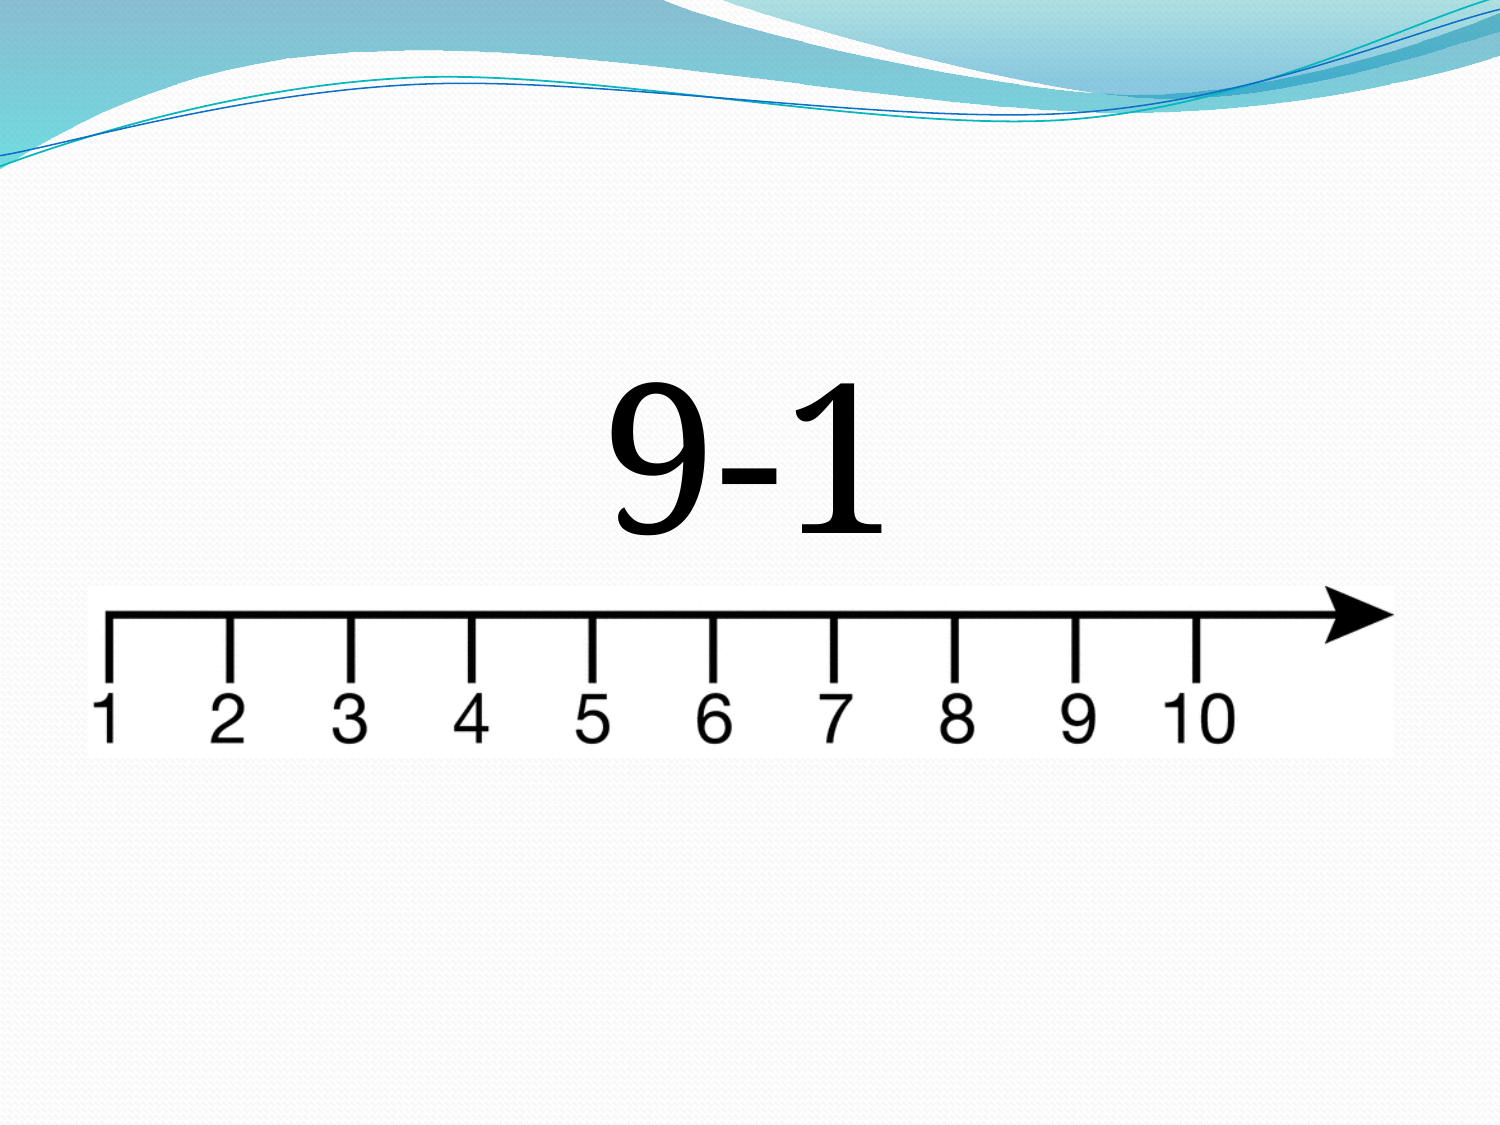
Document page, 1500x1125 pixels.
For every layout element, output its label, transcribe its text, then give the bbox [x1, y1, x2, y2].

list 9-1 [75, 317, 1425, 1038]
picture [88, 585, 1394, 759]
